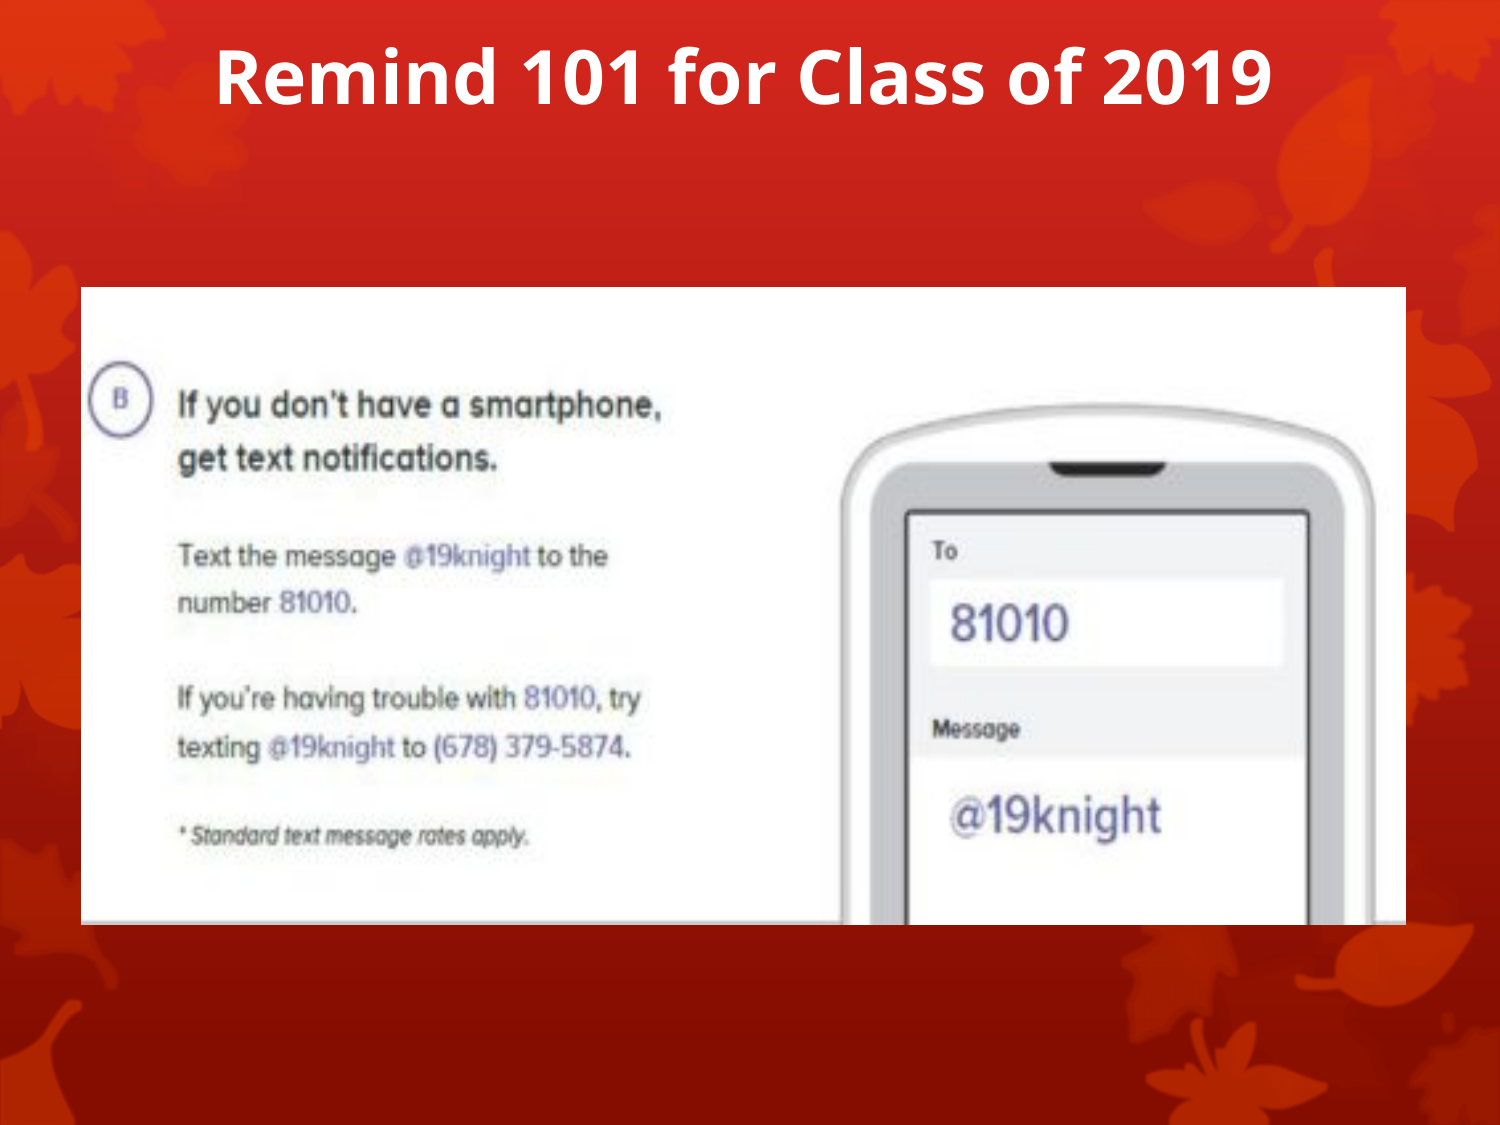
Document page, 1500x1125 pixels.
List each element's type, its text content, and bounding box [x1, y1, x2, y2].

title Remind 101 for Class of 2019 [174, 0, 1313, 150]
picture [81, 286, 1407, 926]
